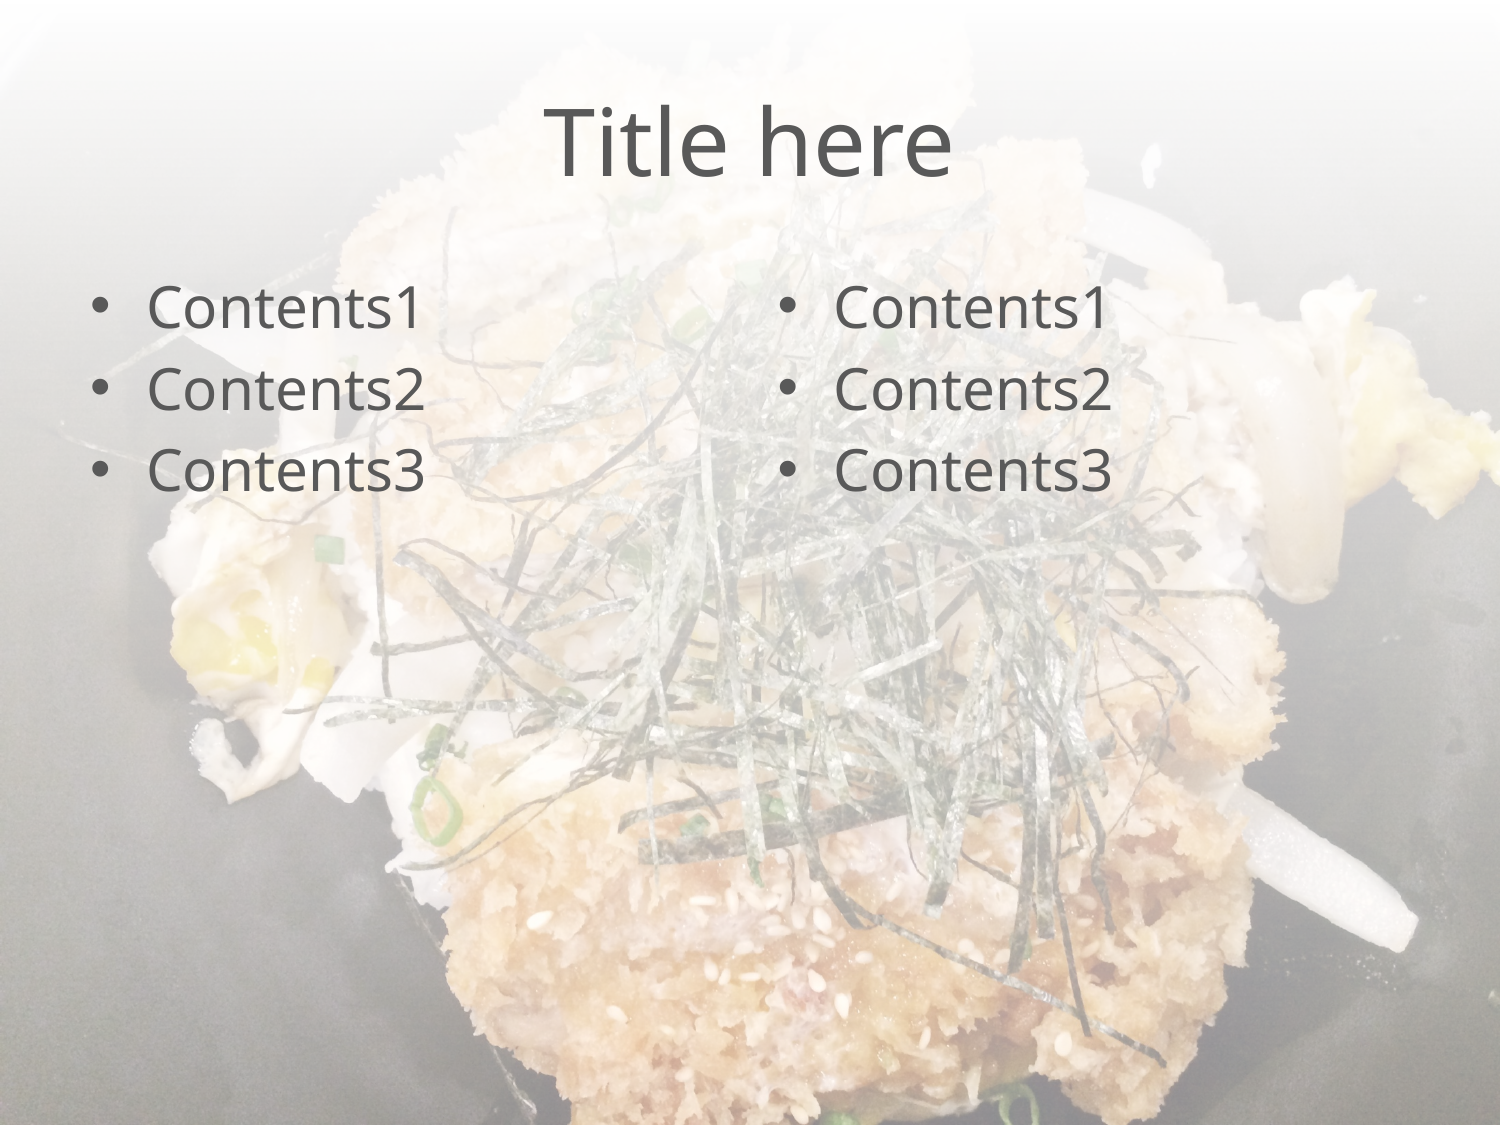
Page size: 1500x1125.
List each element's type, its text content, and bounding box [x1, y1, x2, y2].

list Contents1 Contents2 Contents3 [762, 262, 1425, 1005]
list Contents1 Contents2 Contents3 [75, 262, 738, 1005]
title Title here [75, 45, 1425, 233]
text_box [0, 0, 1500, 1125]
